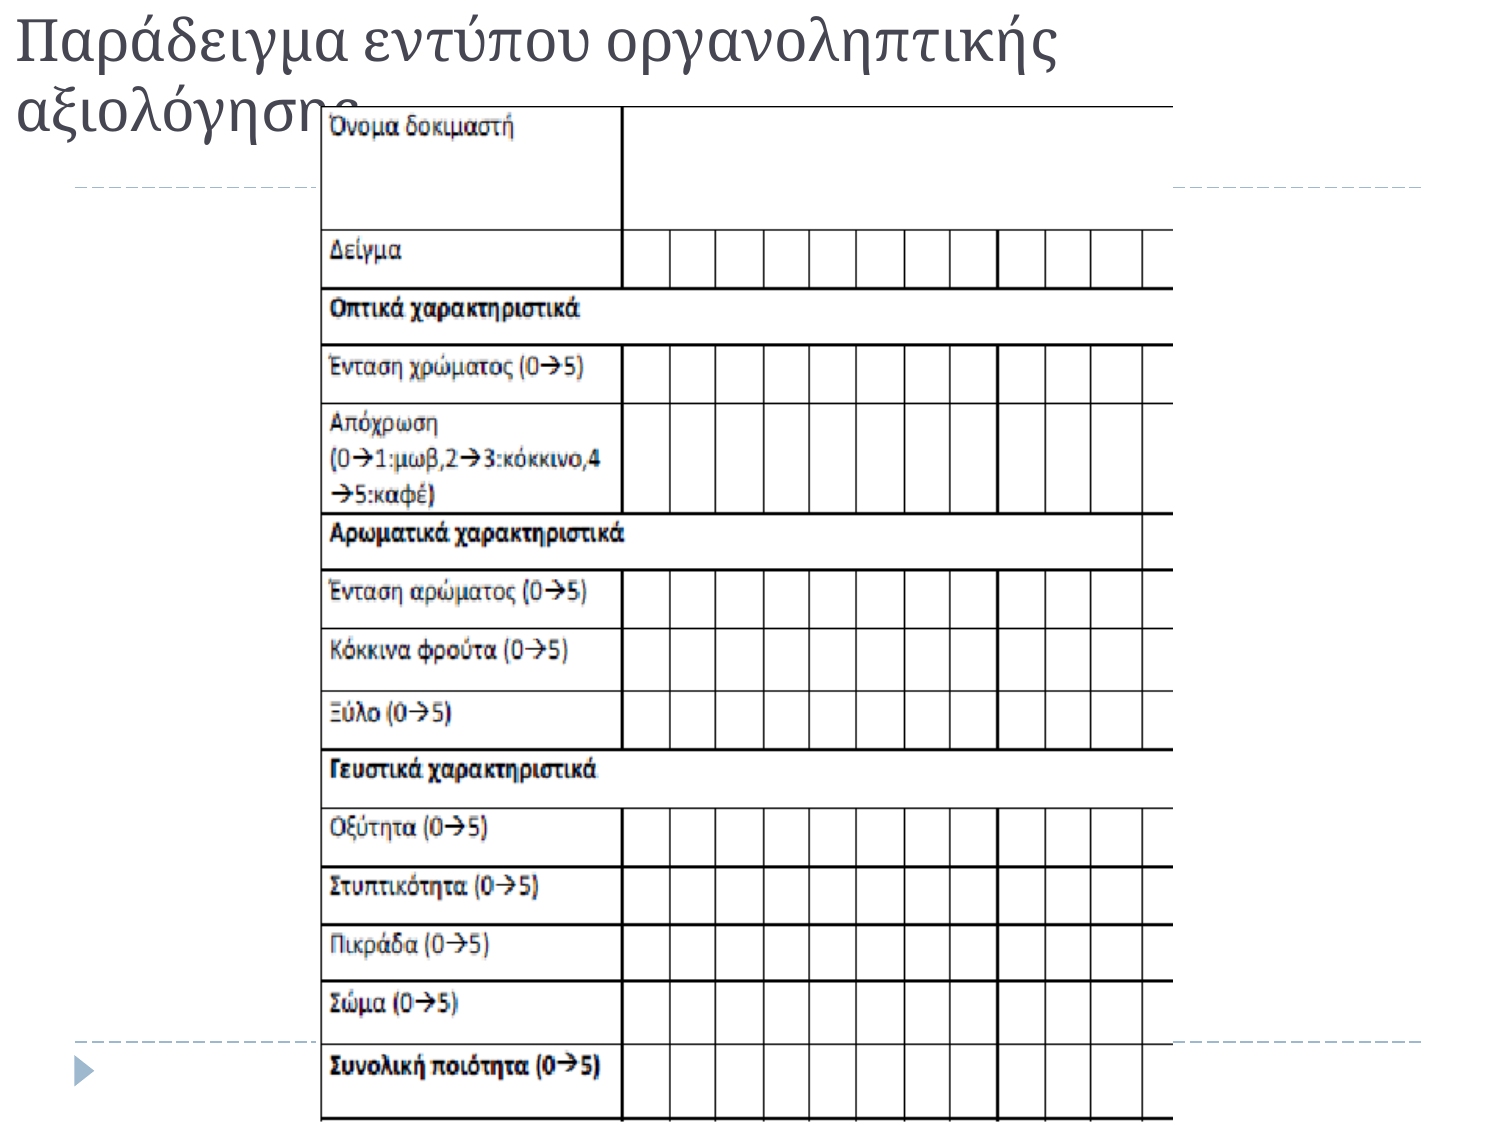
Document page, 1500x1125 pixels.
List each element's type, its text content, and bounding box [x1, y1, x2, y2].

picture [316, 105, 1173, 1125]
title Παράδειγμα εντύπου οργανοληπτικής αξιολόγησης [12, 0, 1300, 191]
